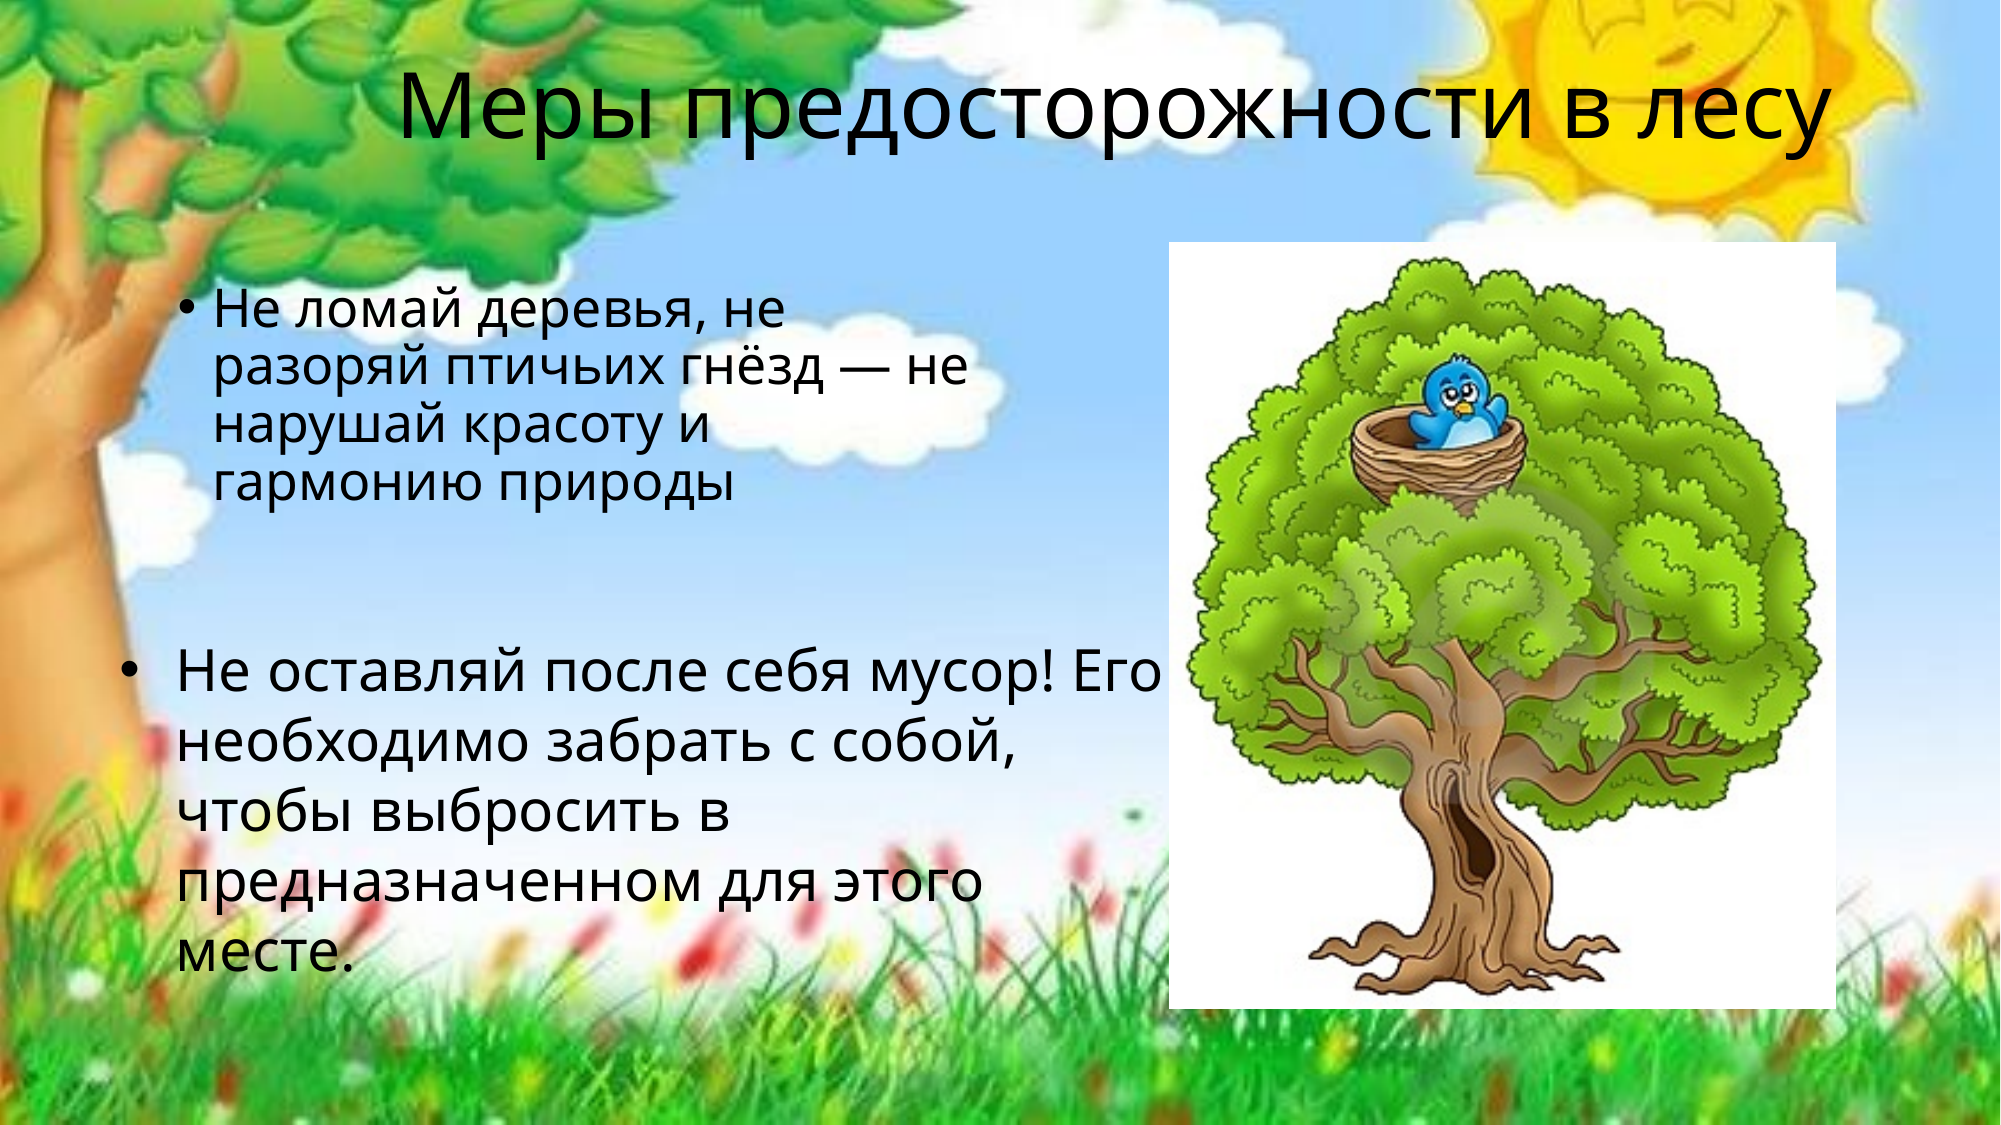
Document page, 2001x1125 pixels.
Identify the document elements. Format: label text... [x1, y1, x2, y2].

picture [0, 0, 2001, 1125]
text_box Не оставляй после себя мусор! Его необходимо забрать с собой, чтобы выбросить в предназначенном для этого месте. [104, 625, 1169, 991]
title Меры предосторожности в лесу [333, 0, 1896, 218]
list Не ломай деревья, не разоряй птичьих гнёзд — не нарушай красоту и гармонию природы [162, 273, 1013, 522]
